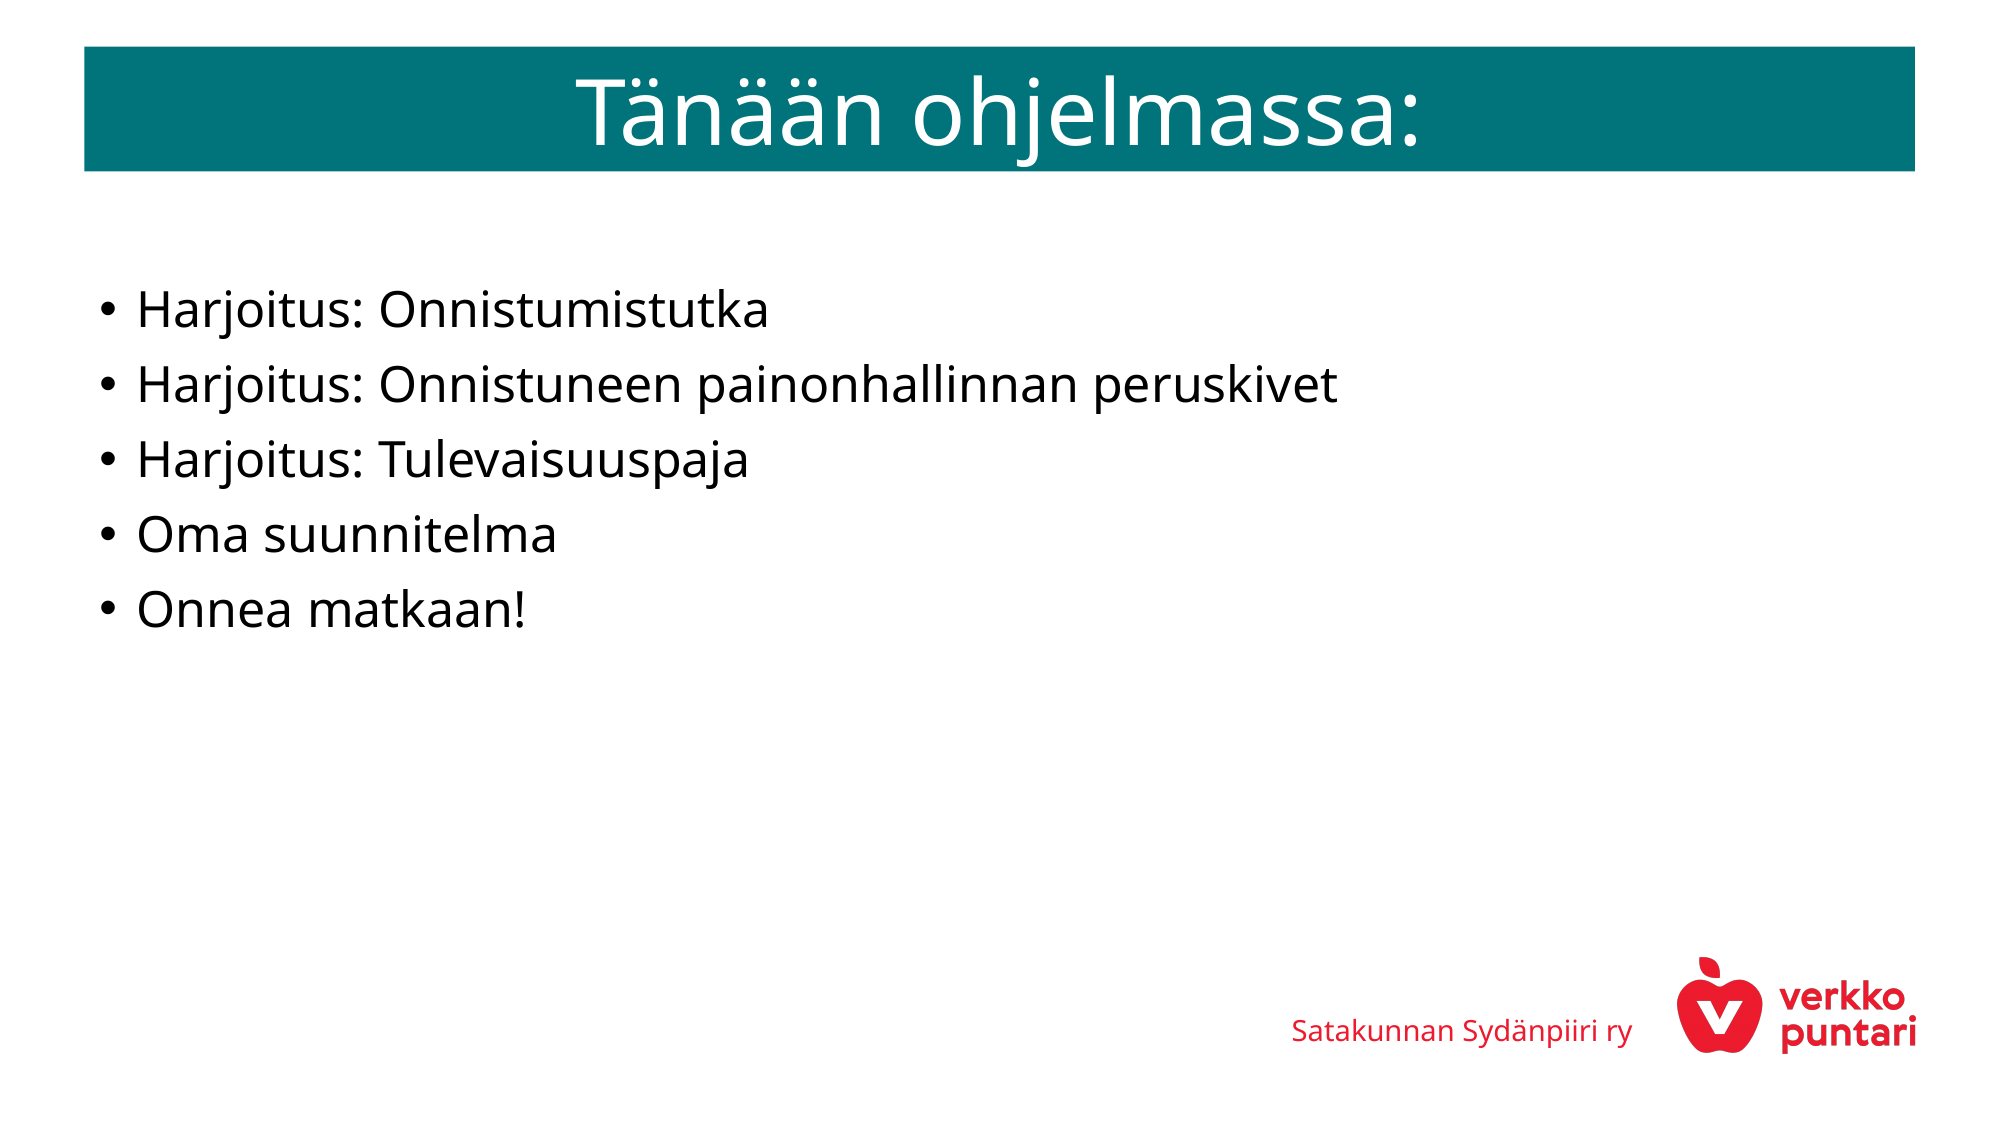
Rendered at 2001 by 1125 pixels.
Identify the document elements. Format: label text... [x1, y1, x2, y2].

picture [1677, 957, 1916, 1054]
text_box Tänään ohjelmassa: [84, 46, 1915, 172]
text_box Harjoitus: Onnistumistutka Harjoitus: Onnistuneen painonhallinnan peruskivet Harjoitus: Tulevaisuuspaja Oma suunnitelma Onnea matkaan! [84, 277, 1915, 902]
text_box Satakunnan Sydänpiiri ry [1276, 1005, 1678, 1056]
